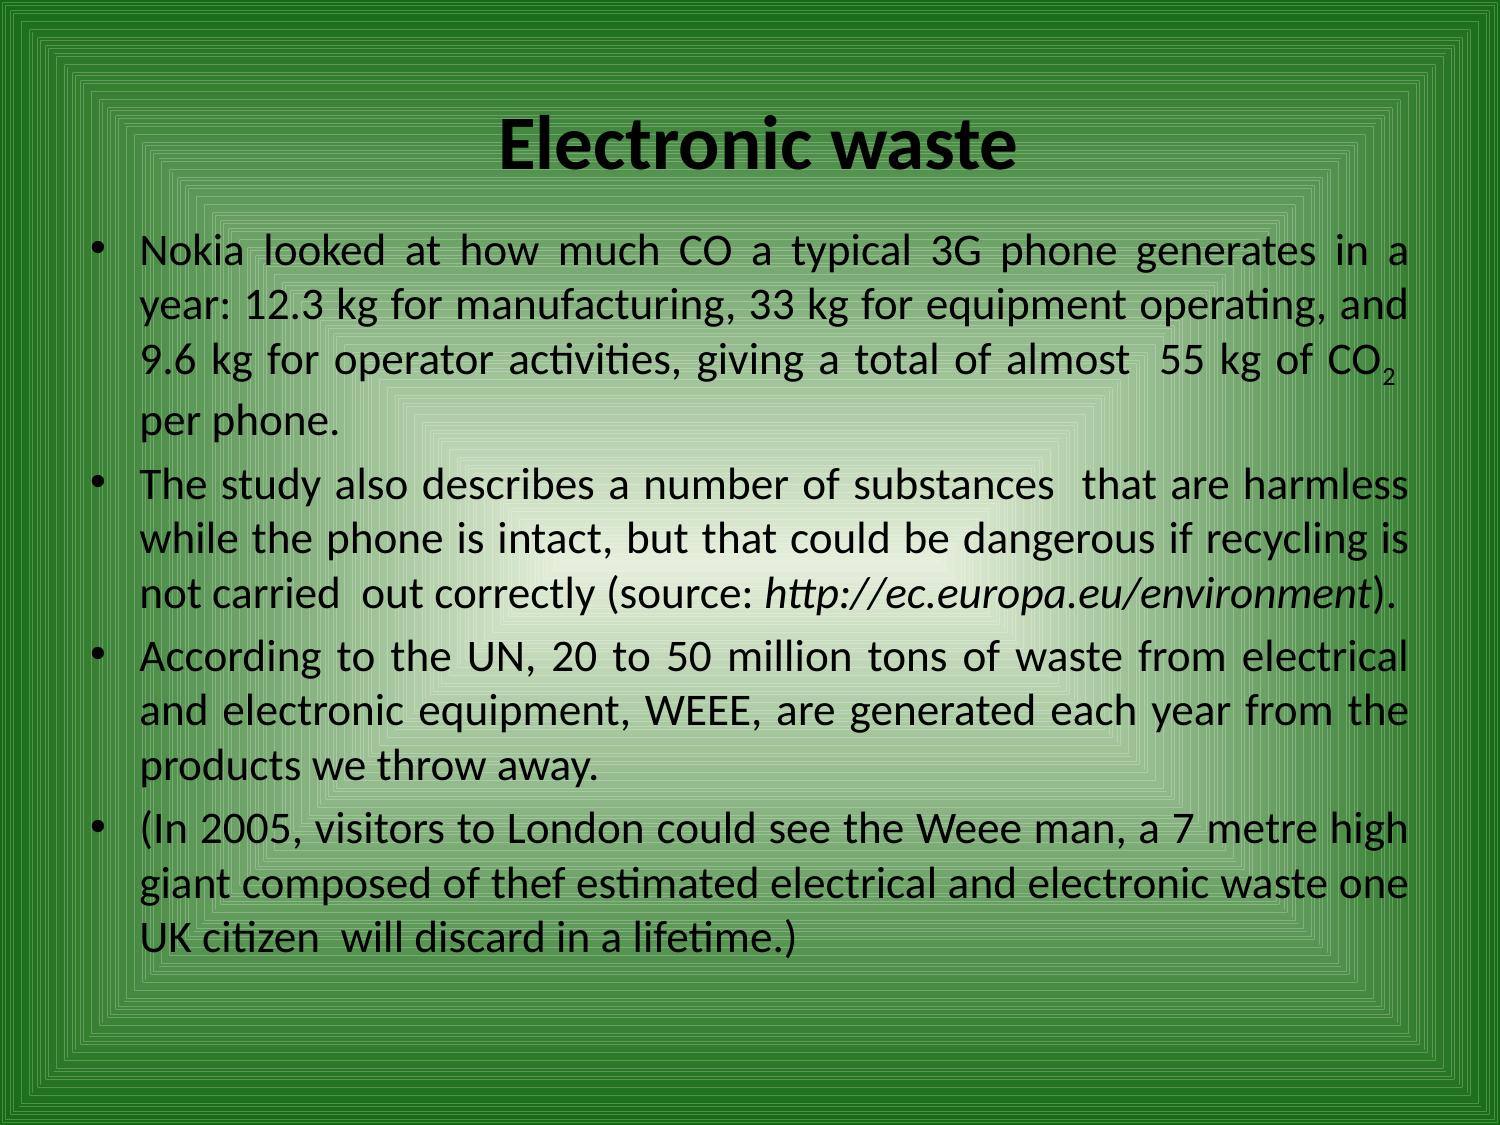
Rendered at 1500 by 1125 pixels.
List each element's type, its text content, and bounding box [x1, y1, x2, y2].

list Nokia looked at how much CO a typical 3G phone generates in a year: 12.3 kg for manufacturing, 33 kg for equipment operating, and 9.6 kg for operator activities, giving a total of almost 55 kg of CO2 per phone. The study also describes a number of substances that are harmless while the phone is intact, but that could be dangerous if recycling is not carried out correctly (source: http://ec.europa.eu/environment). According to the UN, 20 to 50 million tons of waste from electrical and electronic equipment, WEEE, are generated each year from the products we throw away. (In 2005, visitors to London could see the Weee man, a 7 metre high giant composed of thef estimated electrical and electronic waste one UK citizen will discard in a lifetime.) [75, 212, 1425, 1013]
title Electronic waste [75, 45, 1425, 212]
